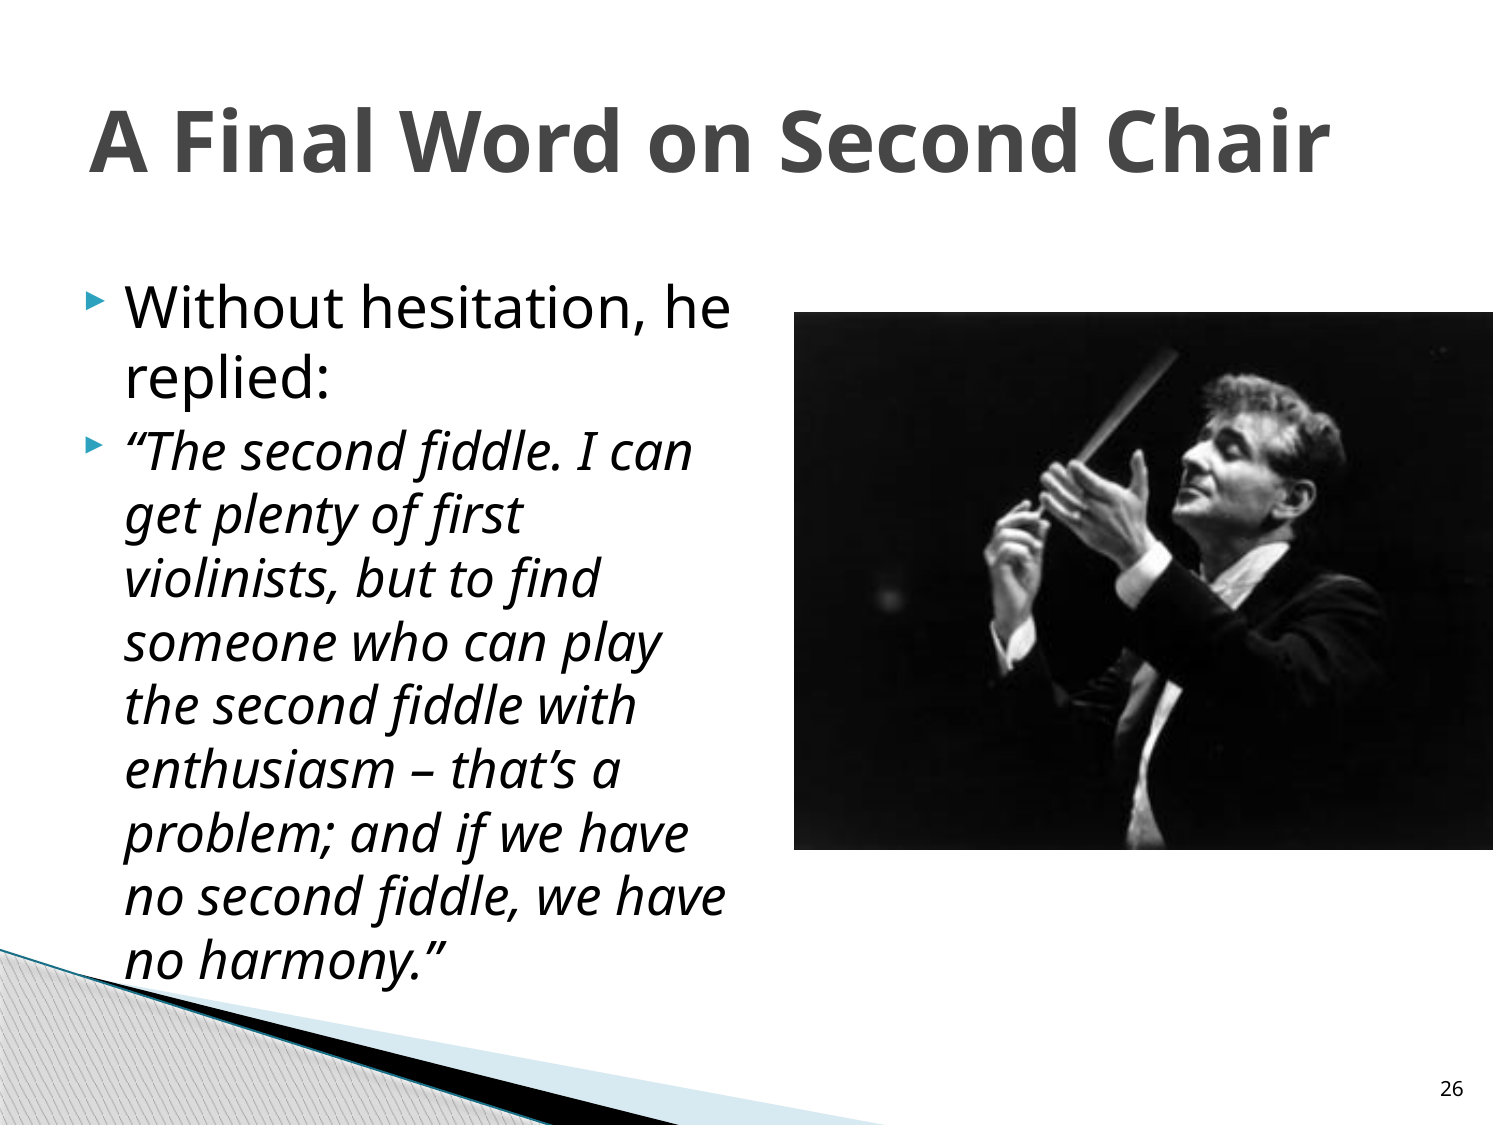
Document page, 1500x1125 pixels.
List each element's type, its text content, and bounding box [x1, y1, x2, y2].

list Without hesitation, he replied: “The second fiddle. I can get plenty of first violinists, but to find someone who can play the second fiddle with enthusiasm – that’s a problem; and if we have no second fiddle, we have no harmony.” [50, 262, 763, 1005]
picture [793, 312, 1494, 851]
title A Final Word on Second Chair [75, 45, 1425, 233]
slide_number 26 [1418, 1051, 1479, 1112]
